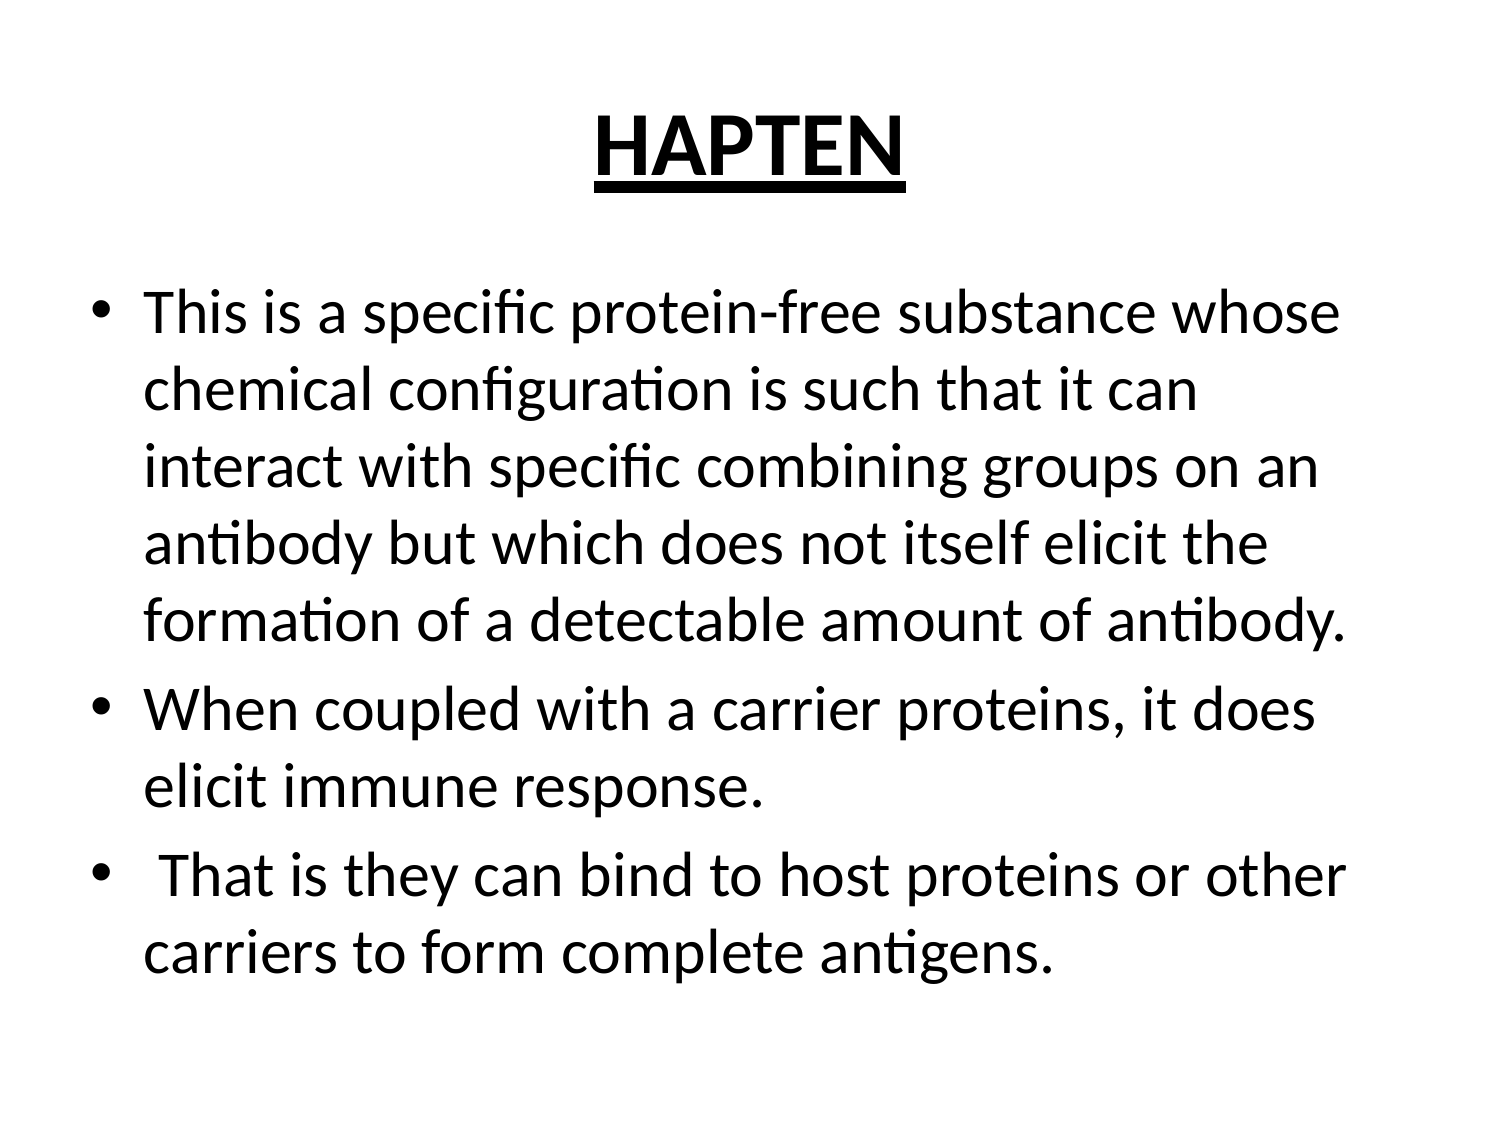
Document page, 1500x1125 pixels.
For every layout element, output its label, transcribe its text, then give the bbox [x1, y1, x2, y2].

list This is a specific protein-free substance whose chemical configuration is such that it can interact with specific combining groups on an antibody but which does not itself elicit the formation of a detectable amount of antibody. When coupled with a carrier proteins, it does elicit immune response. That is they can bind to host proteins or other carriers to form complete antigens. [75, 262, 1425, 1005]
title HAPTEN [75, 45, 1425, 233]
